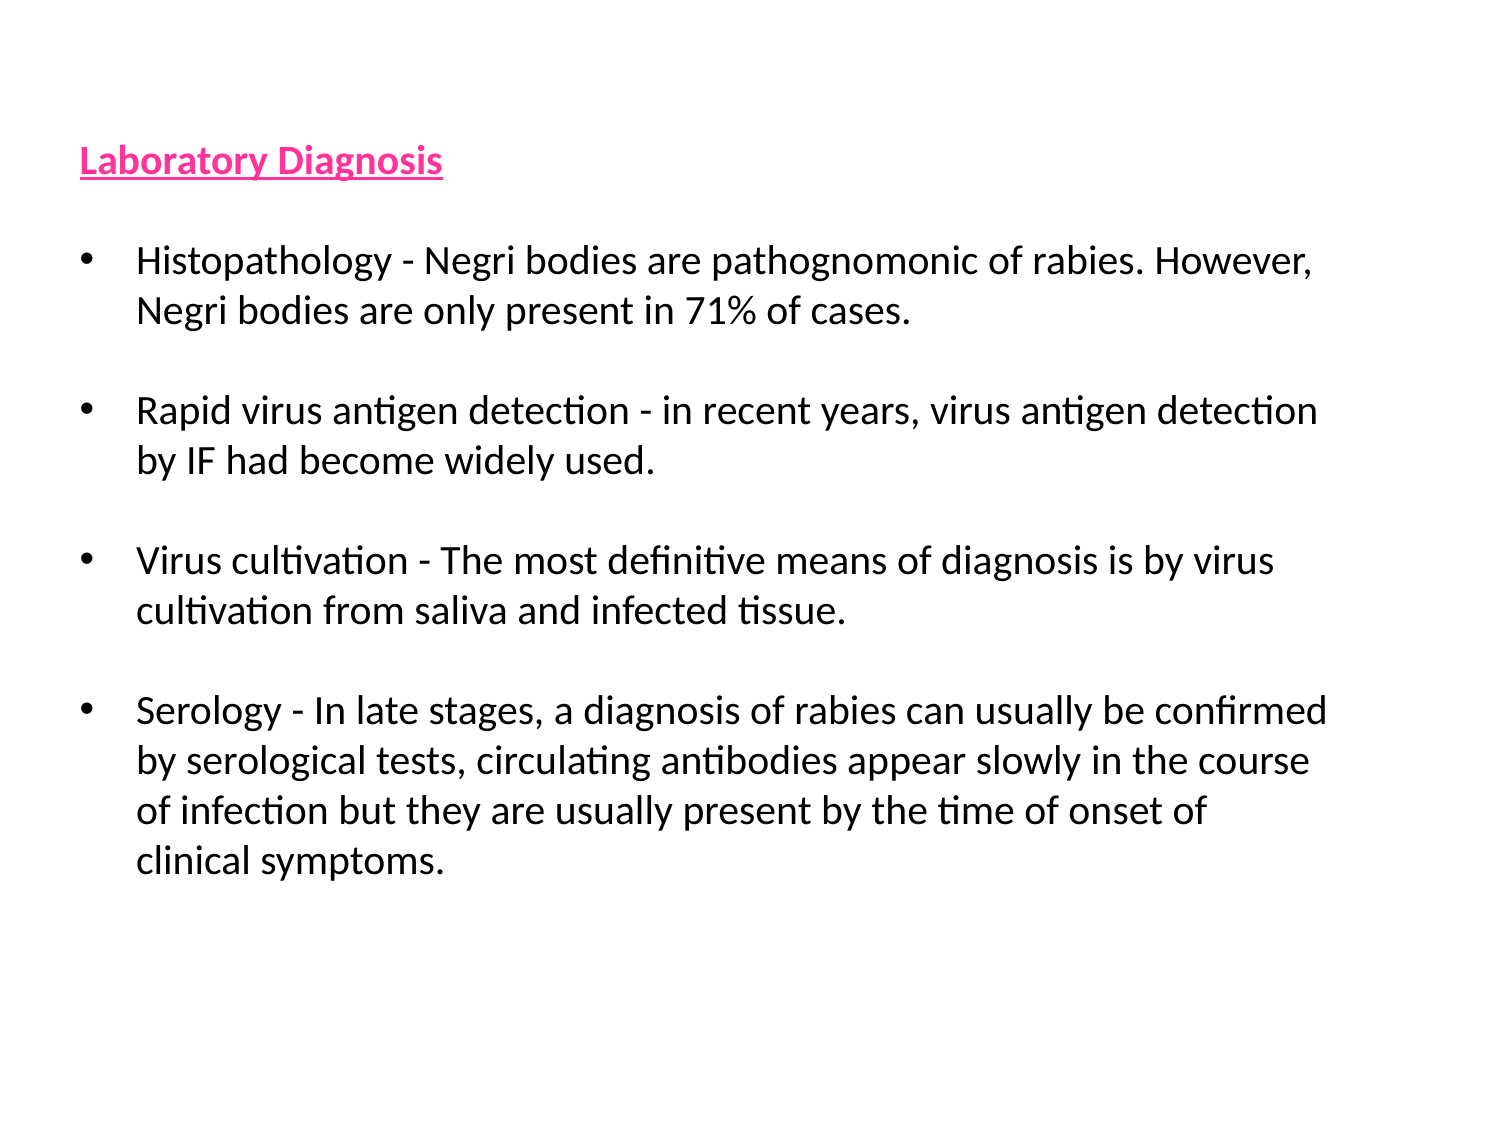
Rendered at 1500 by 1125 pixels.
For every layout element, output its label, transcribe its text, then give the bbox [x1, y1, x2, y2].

text_box Laboratory Diagnosis Histopathology - Negri bodies are pathognomonic of rabies. However, Negri bodies are only present in 71% of cases. Rapid virus antigen detection - in recent years, virus antigen detection by IF had become widely used. Virus cultivation - The most definitive means of diagnosis is by virus cultivation from saliva and infected tissue. Serology - In late stages, a diagnosis of rabies can usually be confirmed by serological tests, circulating antibodies appear slowly in the course of infection but they are usually present by the time of onset of clinical symptoms. [64, 125, 1347, 941]
